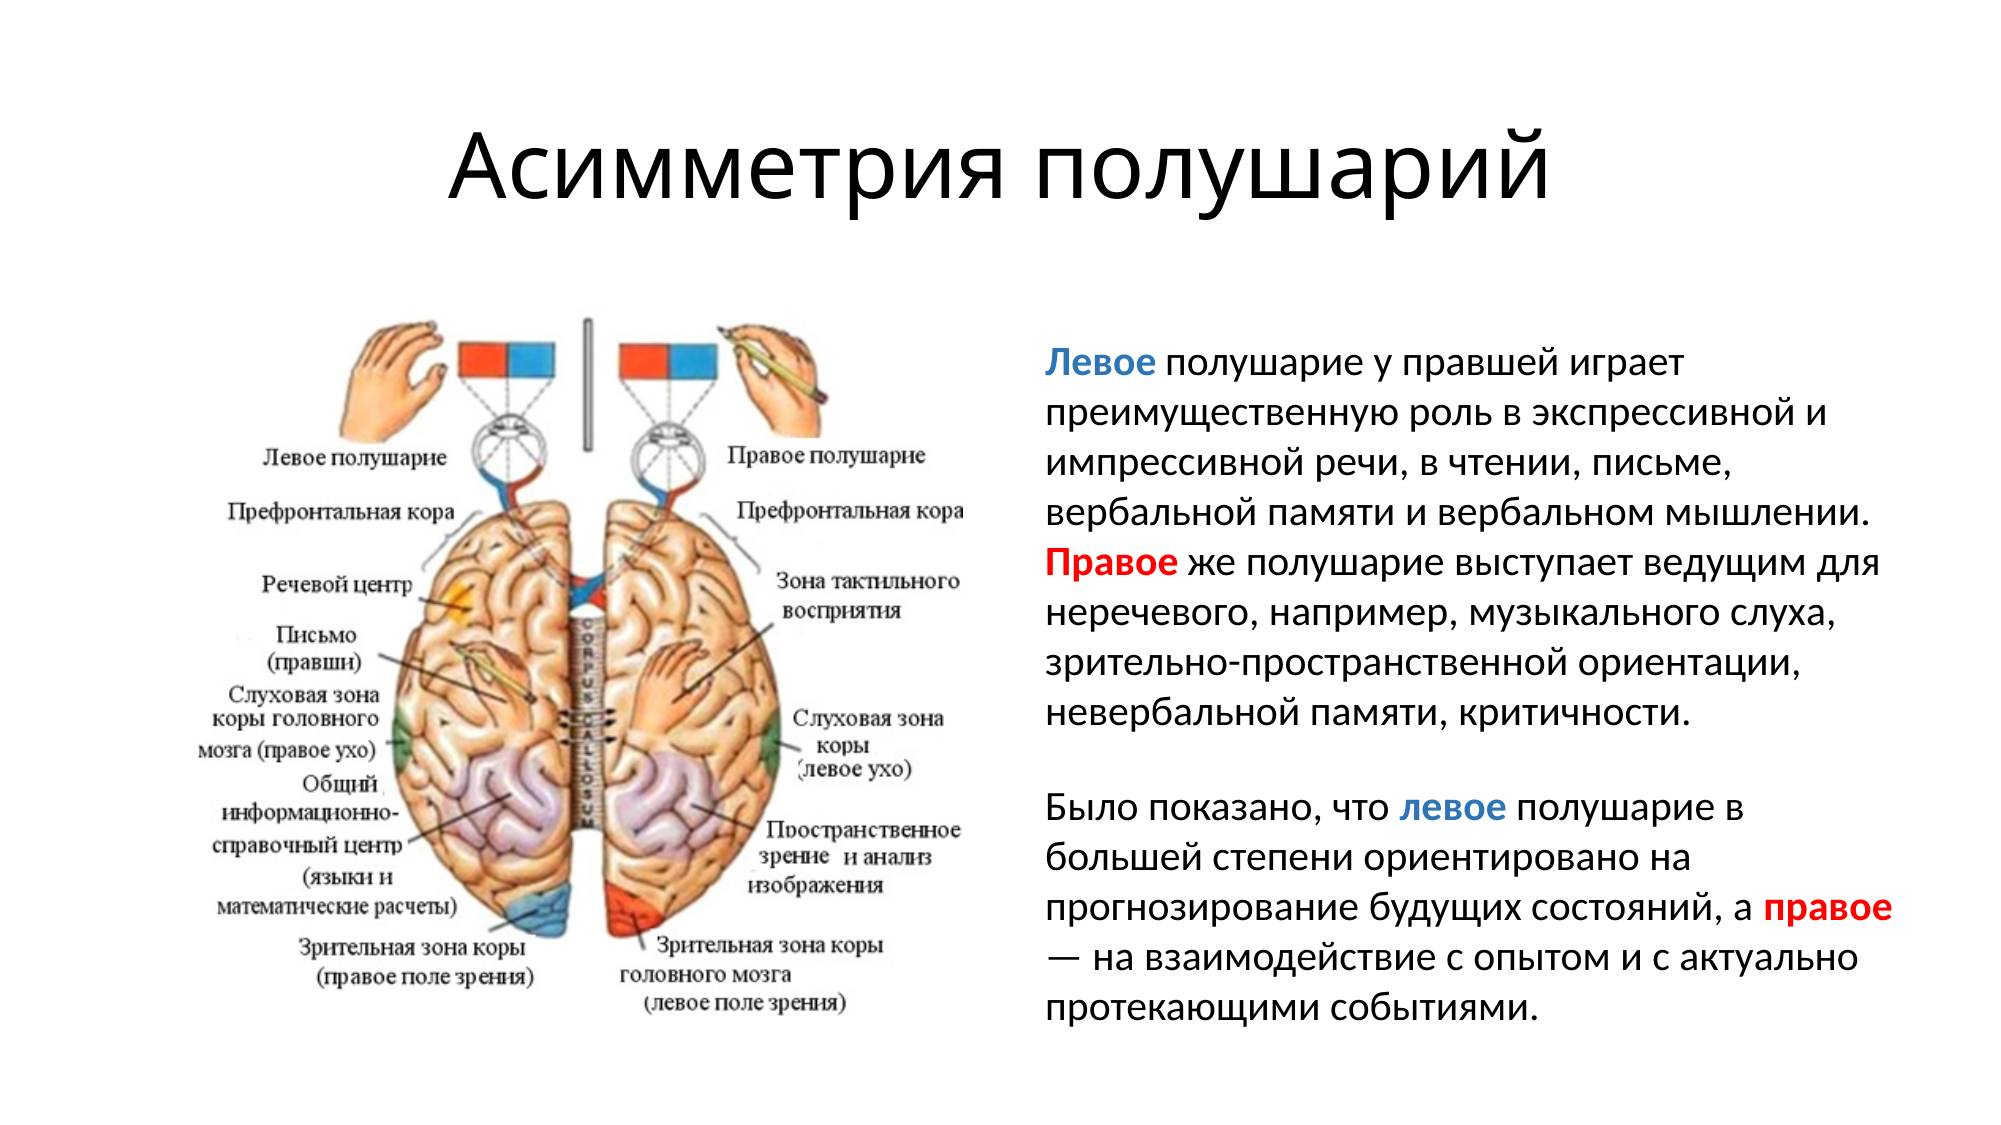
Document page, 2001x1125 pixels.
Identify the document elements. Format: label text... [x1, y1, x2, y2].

title Асимметрия полушарий [138, 60, 1864, 278]
text_box Левое полушарие у правшей играет преимущественную роль в экспрессивной и импрессивной речи, в чтении, письме, вербальной памяти и вербальном мышлении. Правое же полушарие выступает ведущим для неречевого, например, музыкального слуха, зрительно-пространственной ориентации, невербальной памяти, критичности. Было показано, что левое полушарие в большей степени ориентировано на прогнозирование будущих состояний, а правое — на взаимодействие с опытом и с актуально протекающими событиями. [1030, 326, 1918, 1037]
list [198, 307, 963, 1022]
